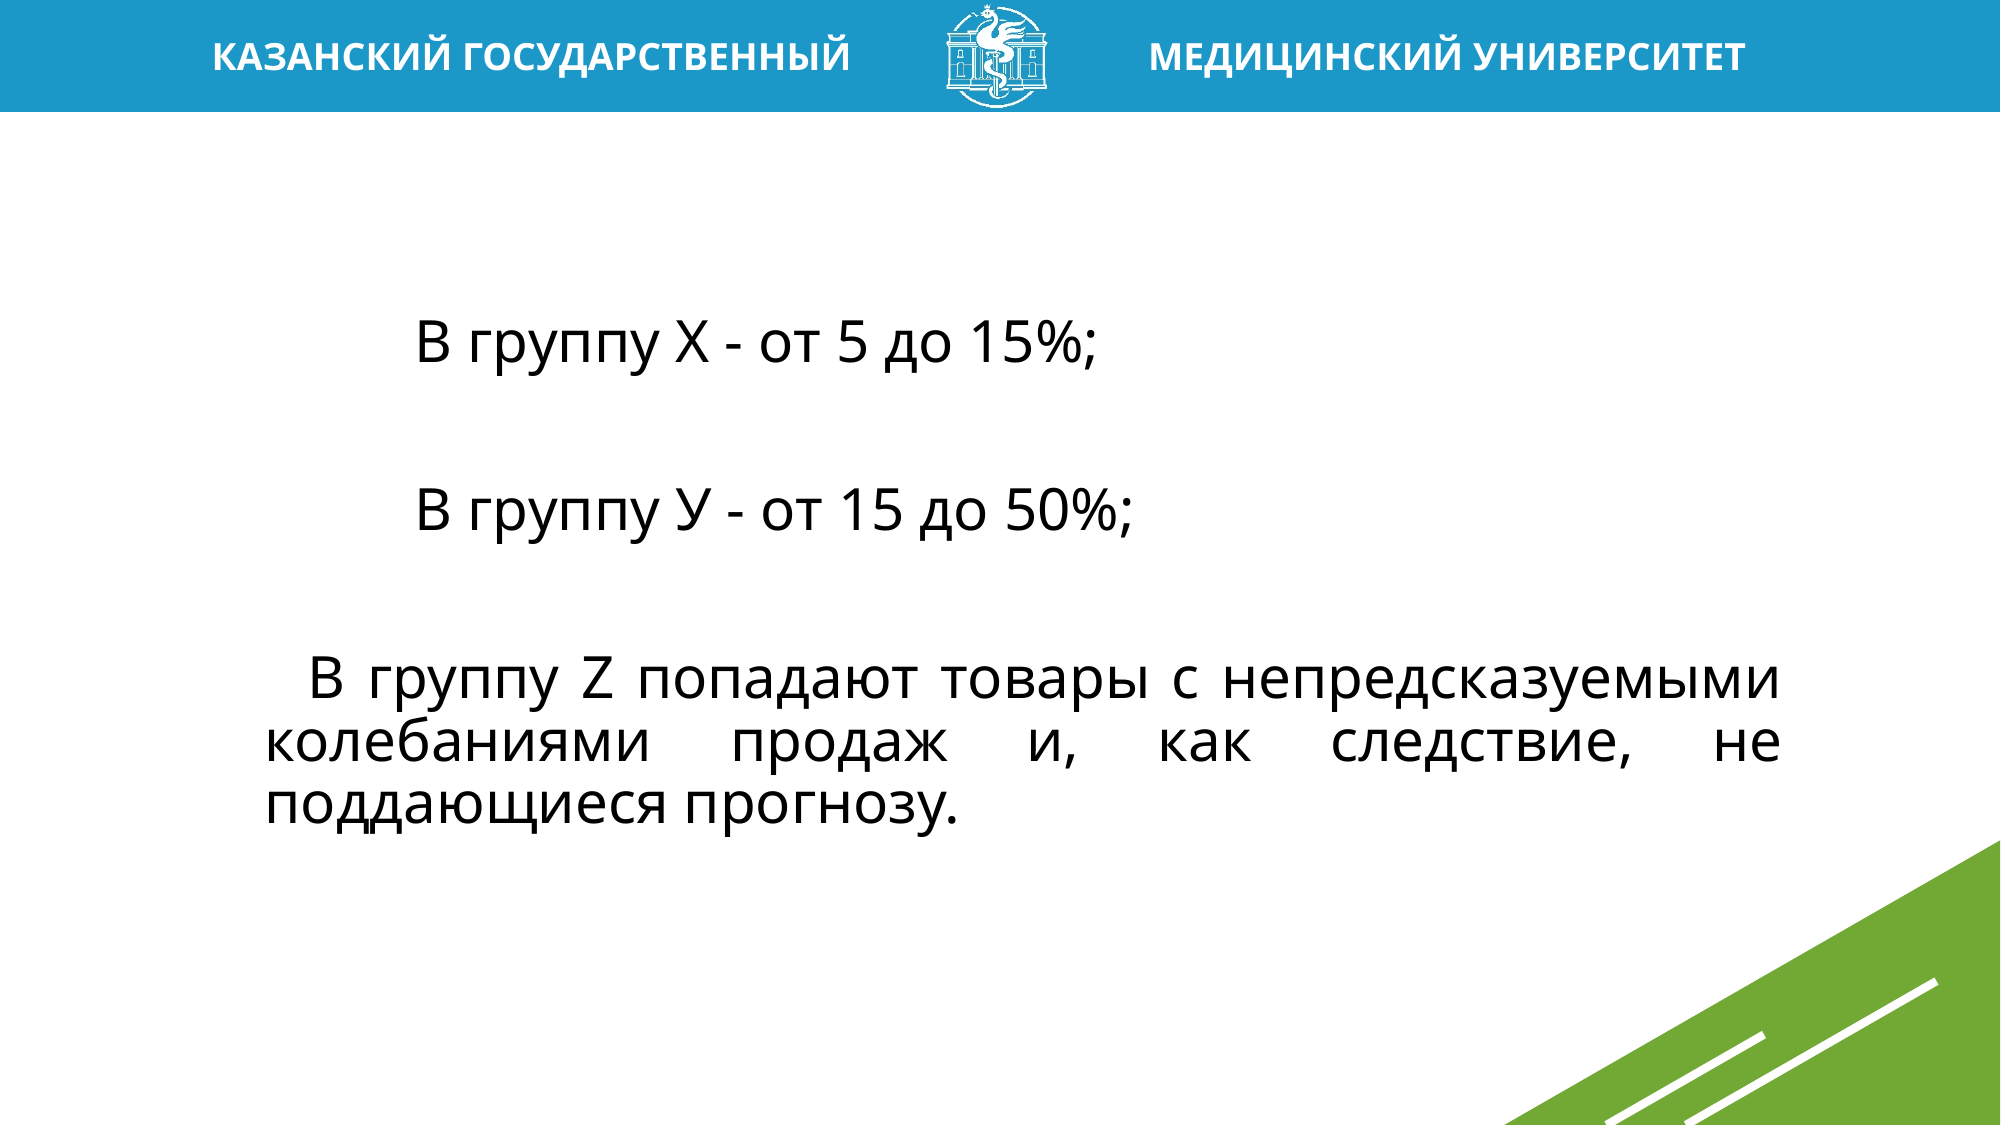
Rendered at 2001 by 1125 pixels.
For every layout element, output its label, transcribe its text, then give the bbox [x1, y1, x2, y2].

picture [939, 0, 1052, 112]
list В группу Х - от 5 до 15%; В группу У - от 15 до 50%; В группу Z попадают товары с непредсказуемыми колебаниями продаж и, как следствие, не поддающиеся прогнозу. [249, 305, 1797, 868]
